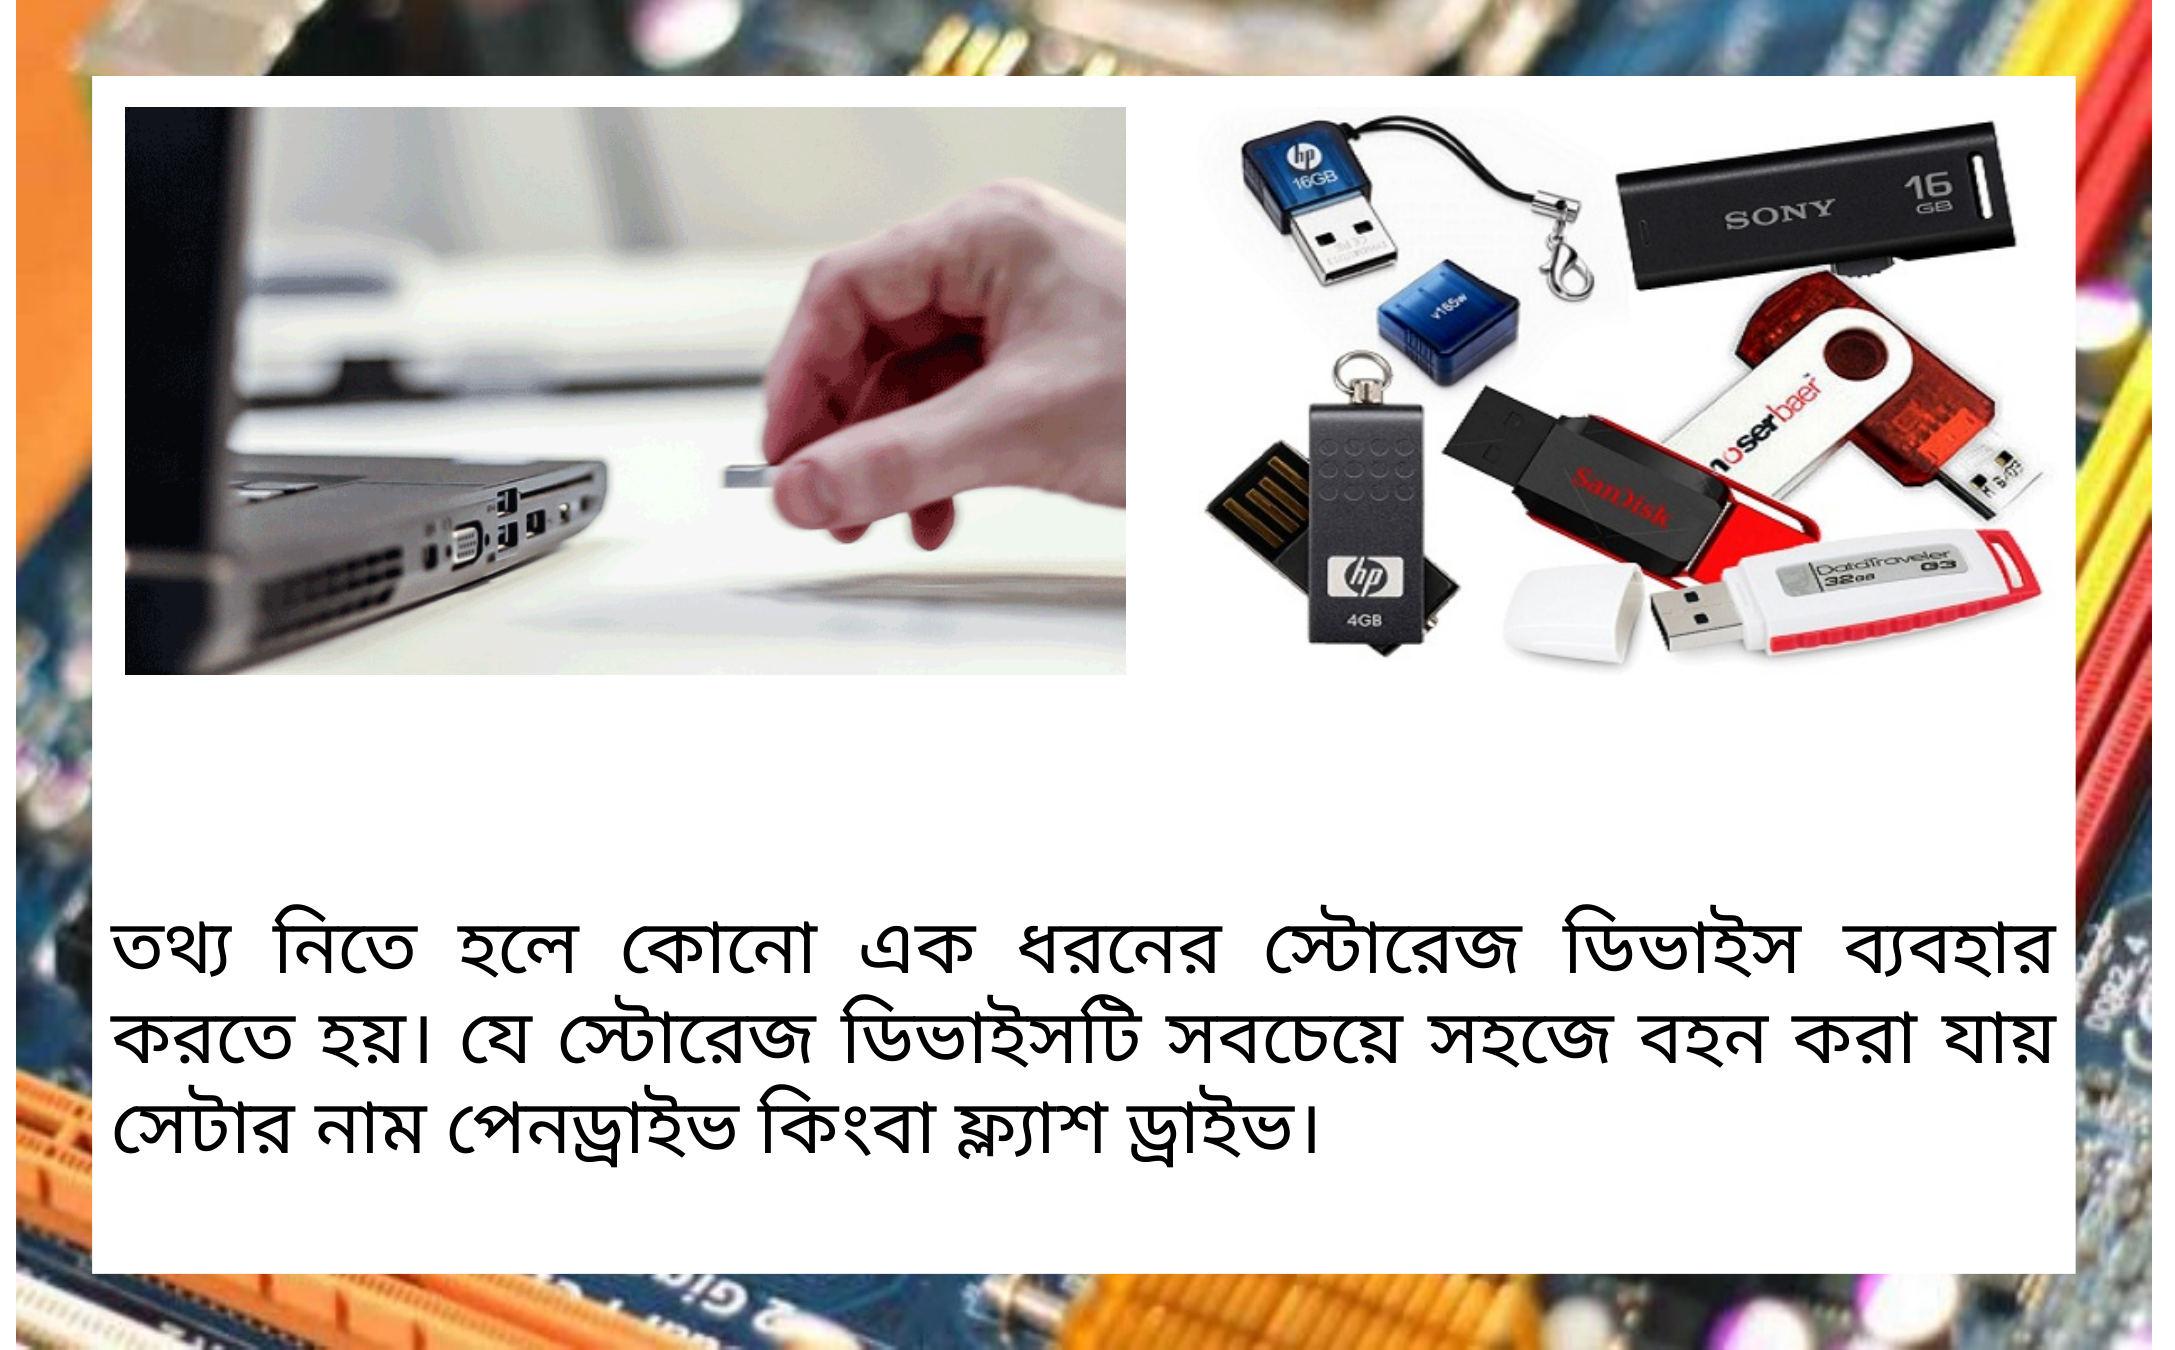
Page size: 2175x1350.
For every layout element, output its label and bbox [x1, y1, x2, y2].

text_box [0, 0, 16, 1350]
text_box [2152, 0, 2175, 1350]
picture [16, 0, 2152, 1350]
